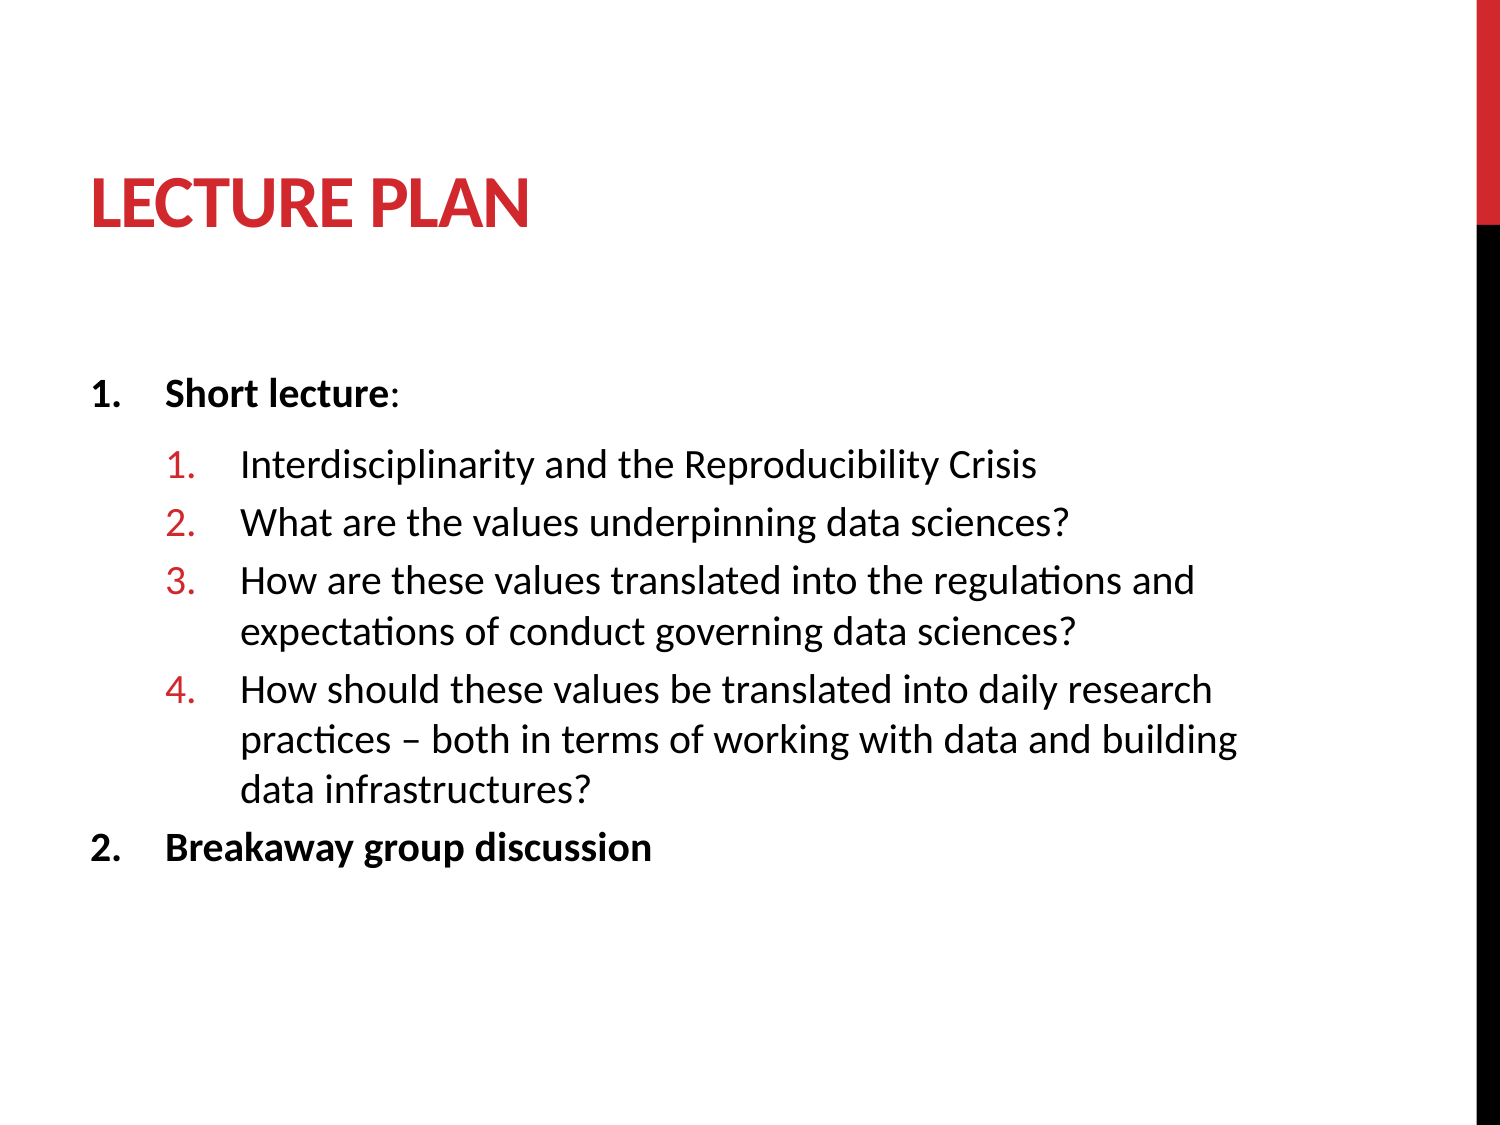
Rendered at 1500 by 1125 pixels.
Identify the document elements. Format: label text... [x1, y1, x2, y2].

title Lecture plan [75, 25, 1025, 250]
list Short lecture: Interdisciplinarity and the Reproducibility Crisis What are the values underpinning data sciences? How are these values translated into the regulations and expectations of conduct governing data sciences? How should these values be translated into daily research practices – both in terms of working with data and building data infrastructures? Breakaway group discussion [75, 287, 1325, 1005]
